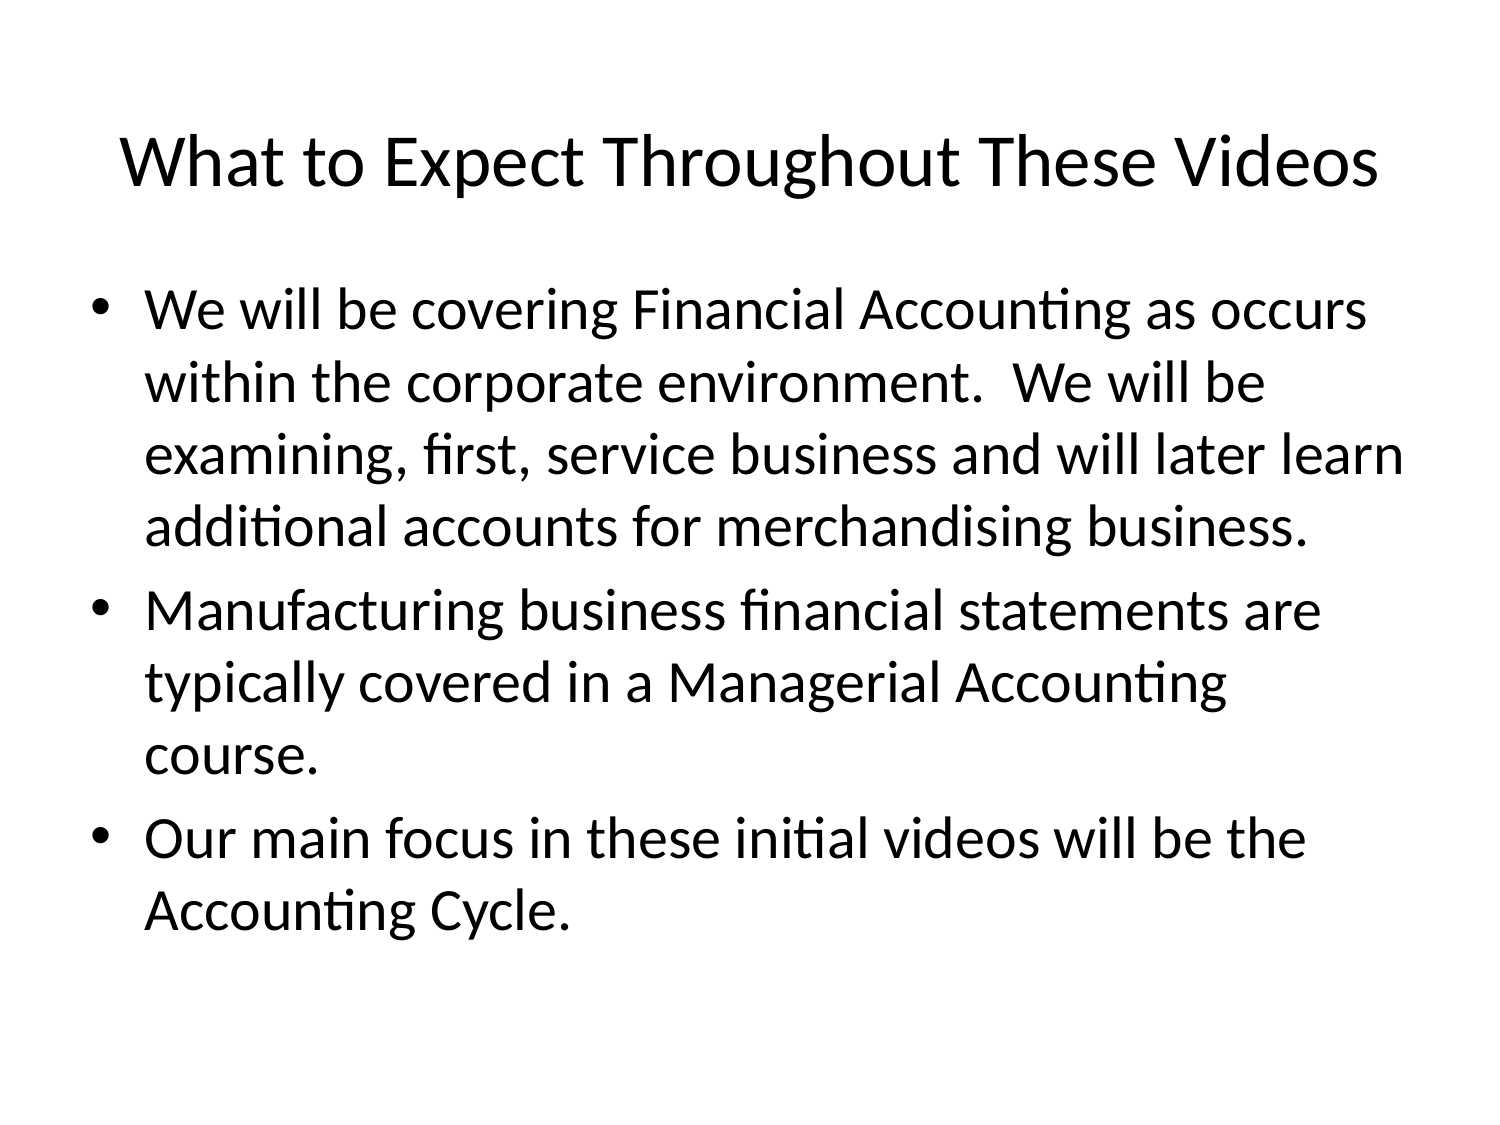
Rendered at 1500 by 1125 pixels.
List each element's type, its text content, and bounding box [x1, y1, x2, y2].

title What to Expect Throughout These Videos [75, 62, 1425, 250]
list We will be covering Financial Accounting as occurs within the corporate environment. We will be examining, first, service business and will later learn additional accounts for merchandising business. Manufacturing business financial statements are typically covered in a Managerial Accounting course. Our main focus in these initial videos will be the Accounting Cycle. [75, 262, 1425, 1005]
